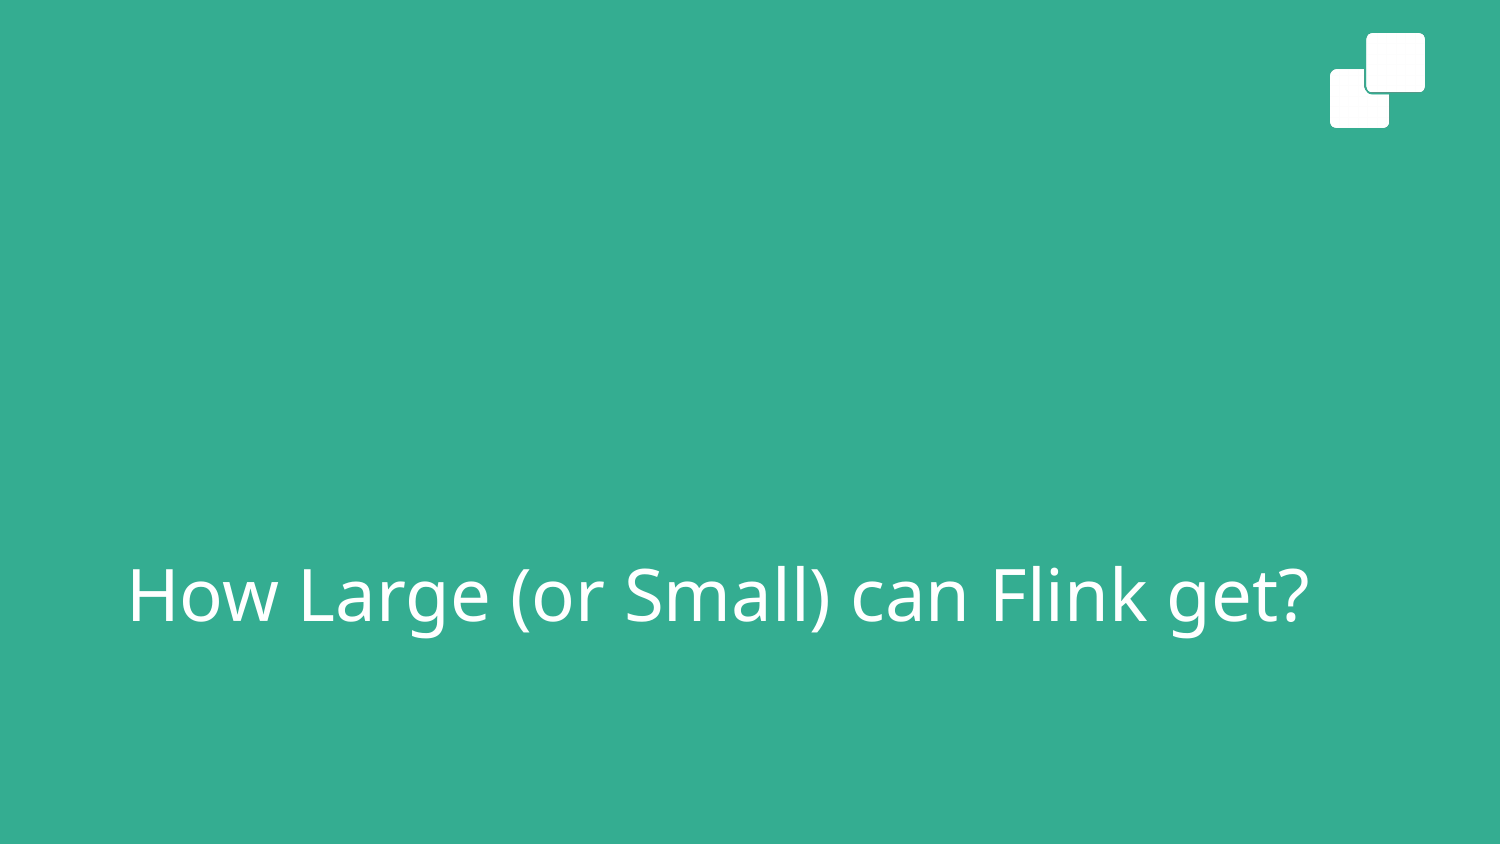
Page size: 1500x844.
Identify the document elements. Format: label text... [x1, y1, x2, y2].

title How Large (or Small) can Flink get? [117, 541, 1394, 711]
picture [1330, 33, 1425, 128]
